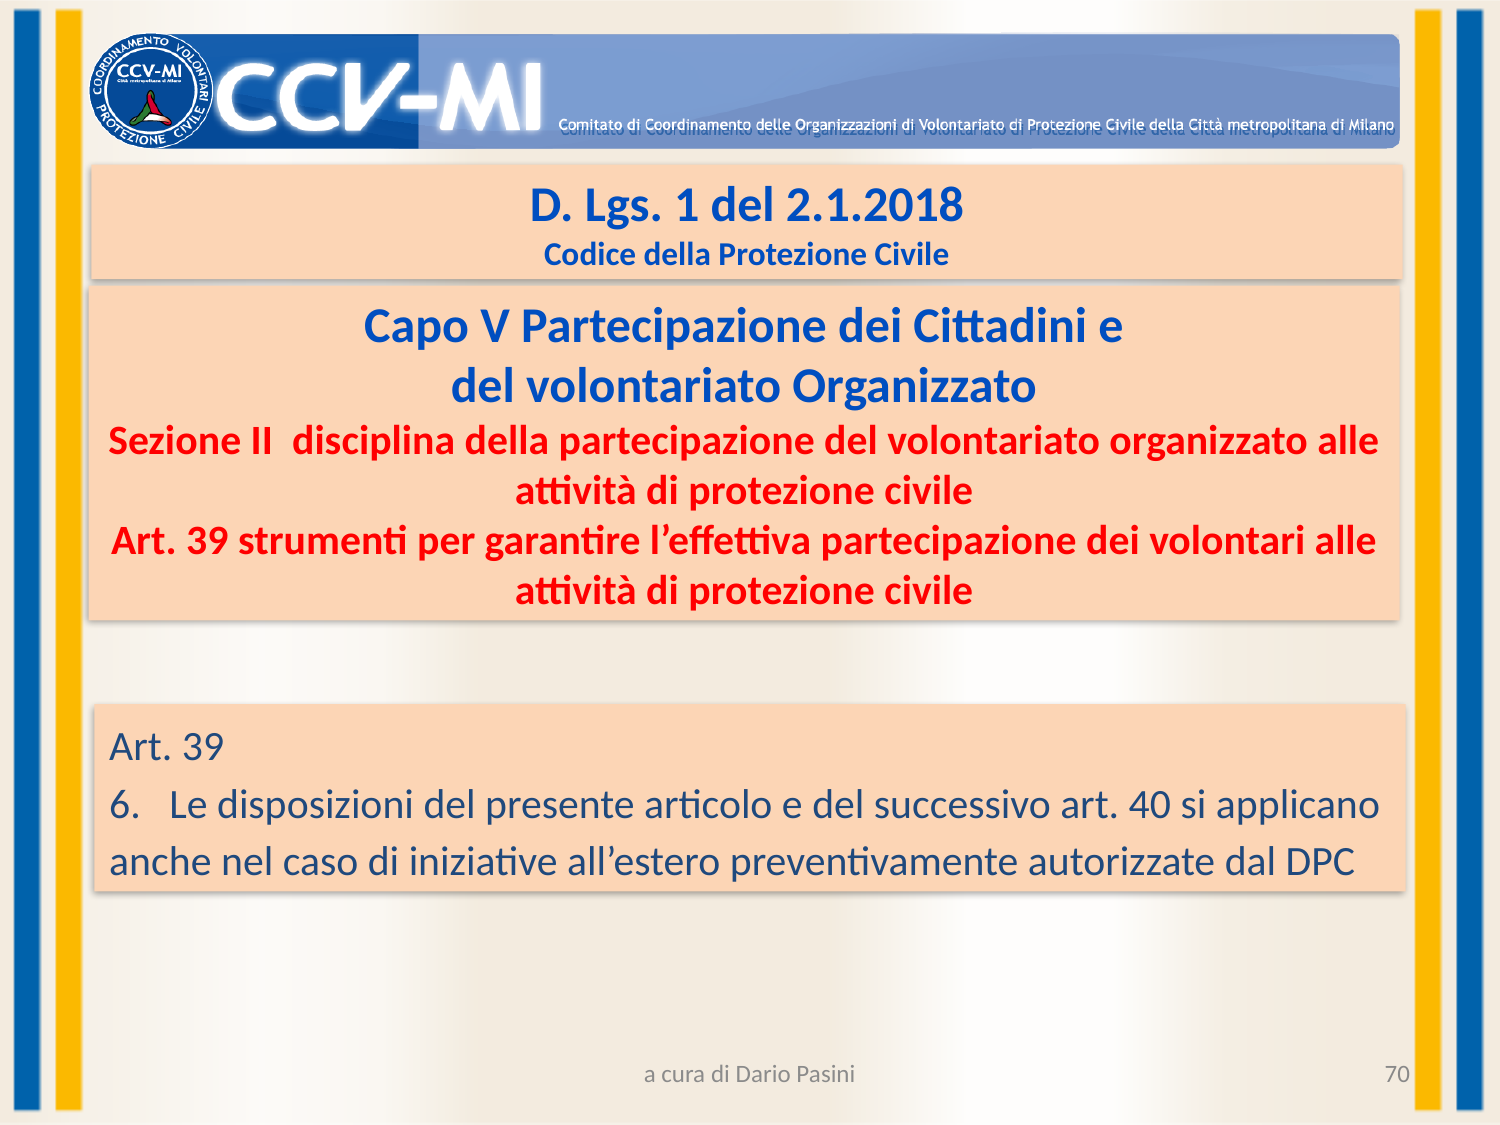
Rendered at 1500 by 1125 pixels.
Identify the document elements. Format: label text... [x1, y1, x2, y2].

text_box D. Lgs. 1 del 2.1.2018 Codice della Protezione Civile [91, 164, 1403, 280]
slide_number 70 [1074, 1042, 1425, 1103]
text_box Art. 39 6. Le disposizioni del presente articolo e del successivo art. 40 si applicano anche nel caso di iniziative all’estero preventivamente autorizzate dal DPC [94, 704, 1406, 892]
footer a cura di Dario Pasini [512, 1042, 988, 1103]
text_box Capo V Partecipazione dei Cittadini e del volontariato Organizzato Sezione II disciplina della partecipazione del volontariato organizzato alle attività di protezione civile Art. 39 strumenti per garantire l’effettiva partecipazione dei volontari alle attività di protezione civile [88, 285, 1400, 621]
picture [0, 0, 1500, 1125]
